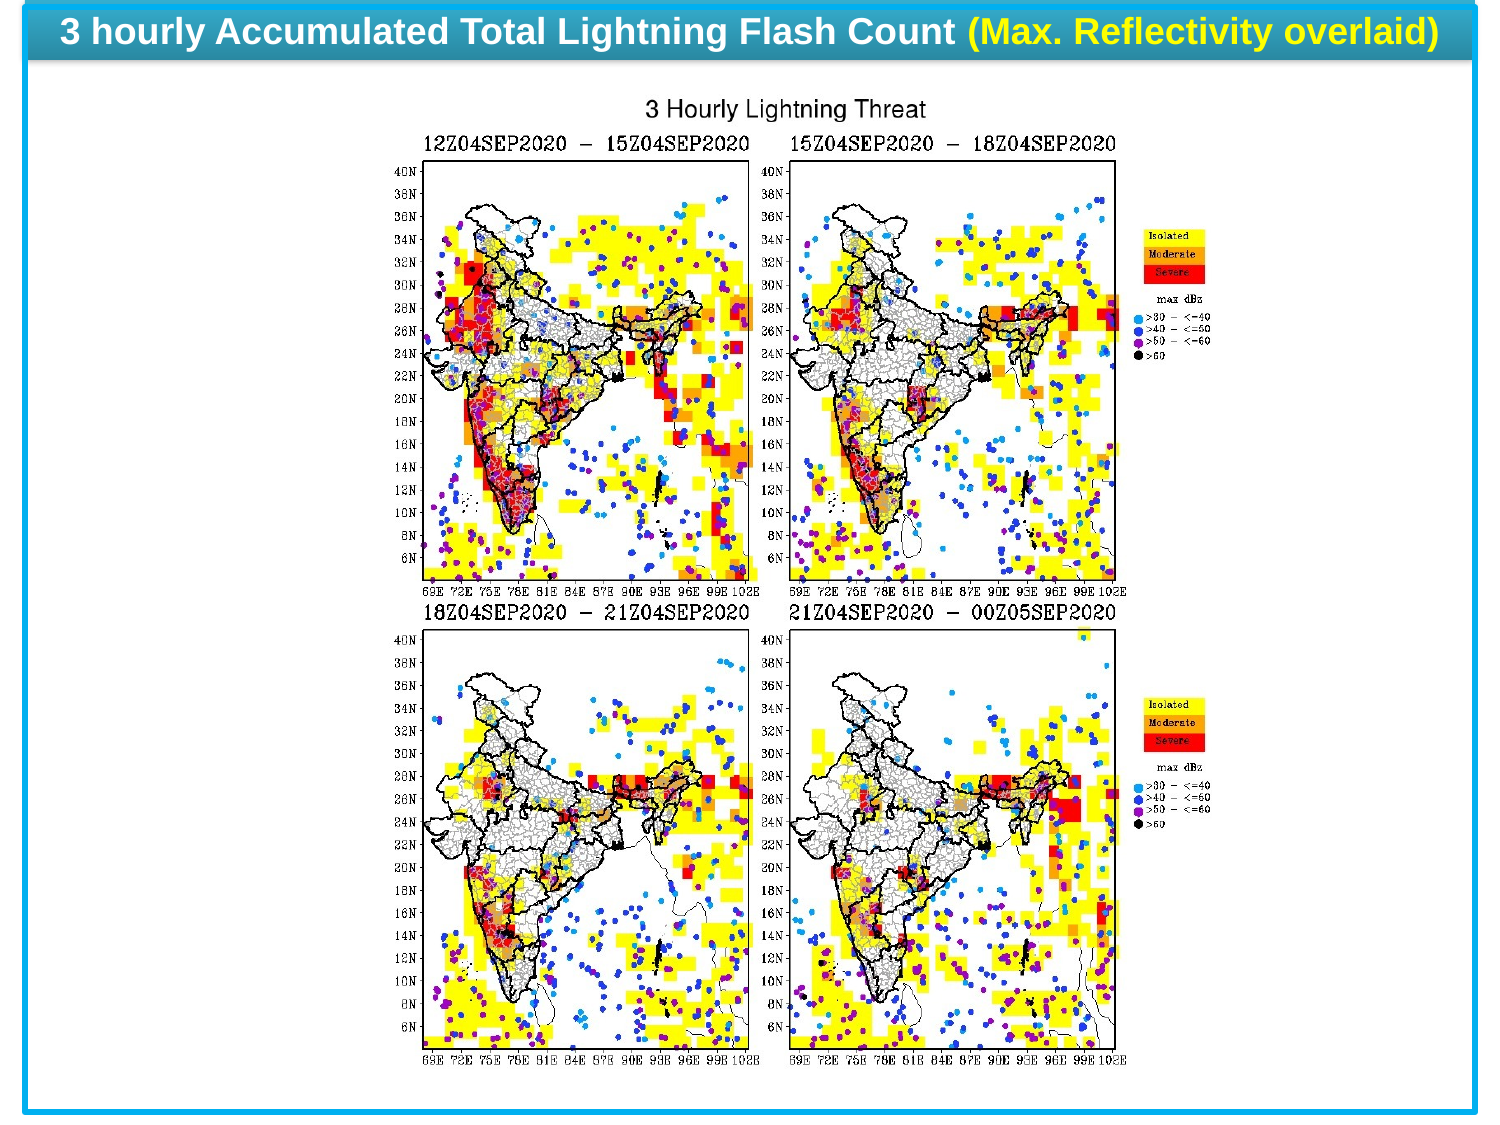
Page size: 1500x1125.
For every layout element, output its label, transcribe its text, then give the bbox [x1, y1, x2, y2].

text_box [23, 5, 1477, 1114]
text_box 3 hourly Accumulated Total Lightning Flash Count (Max. Reflectivity overlaid) [24, 0, 1475, 5]
picture [388, 93, 1212, 1069]
